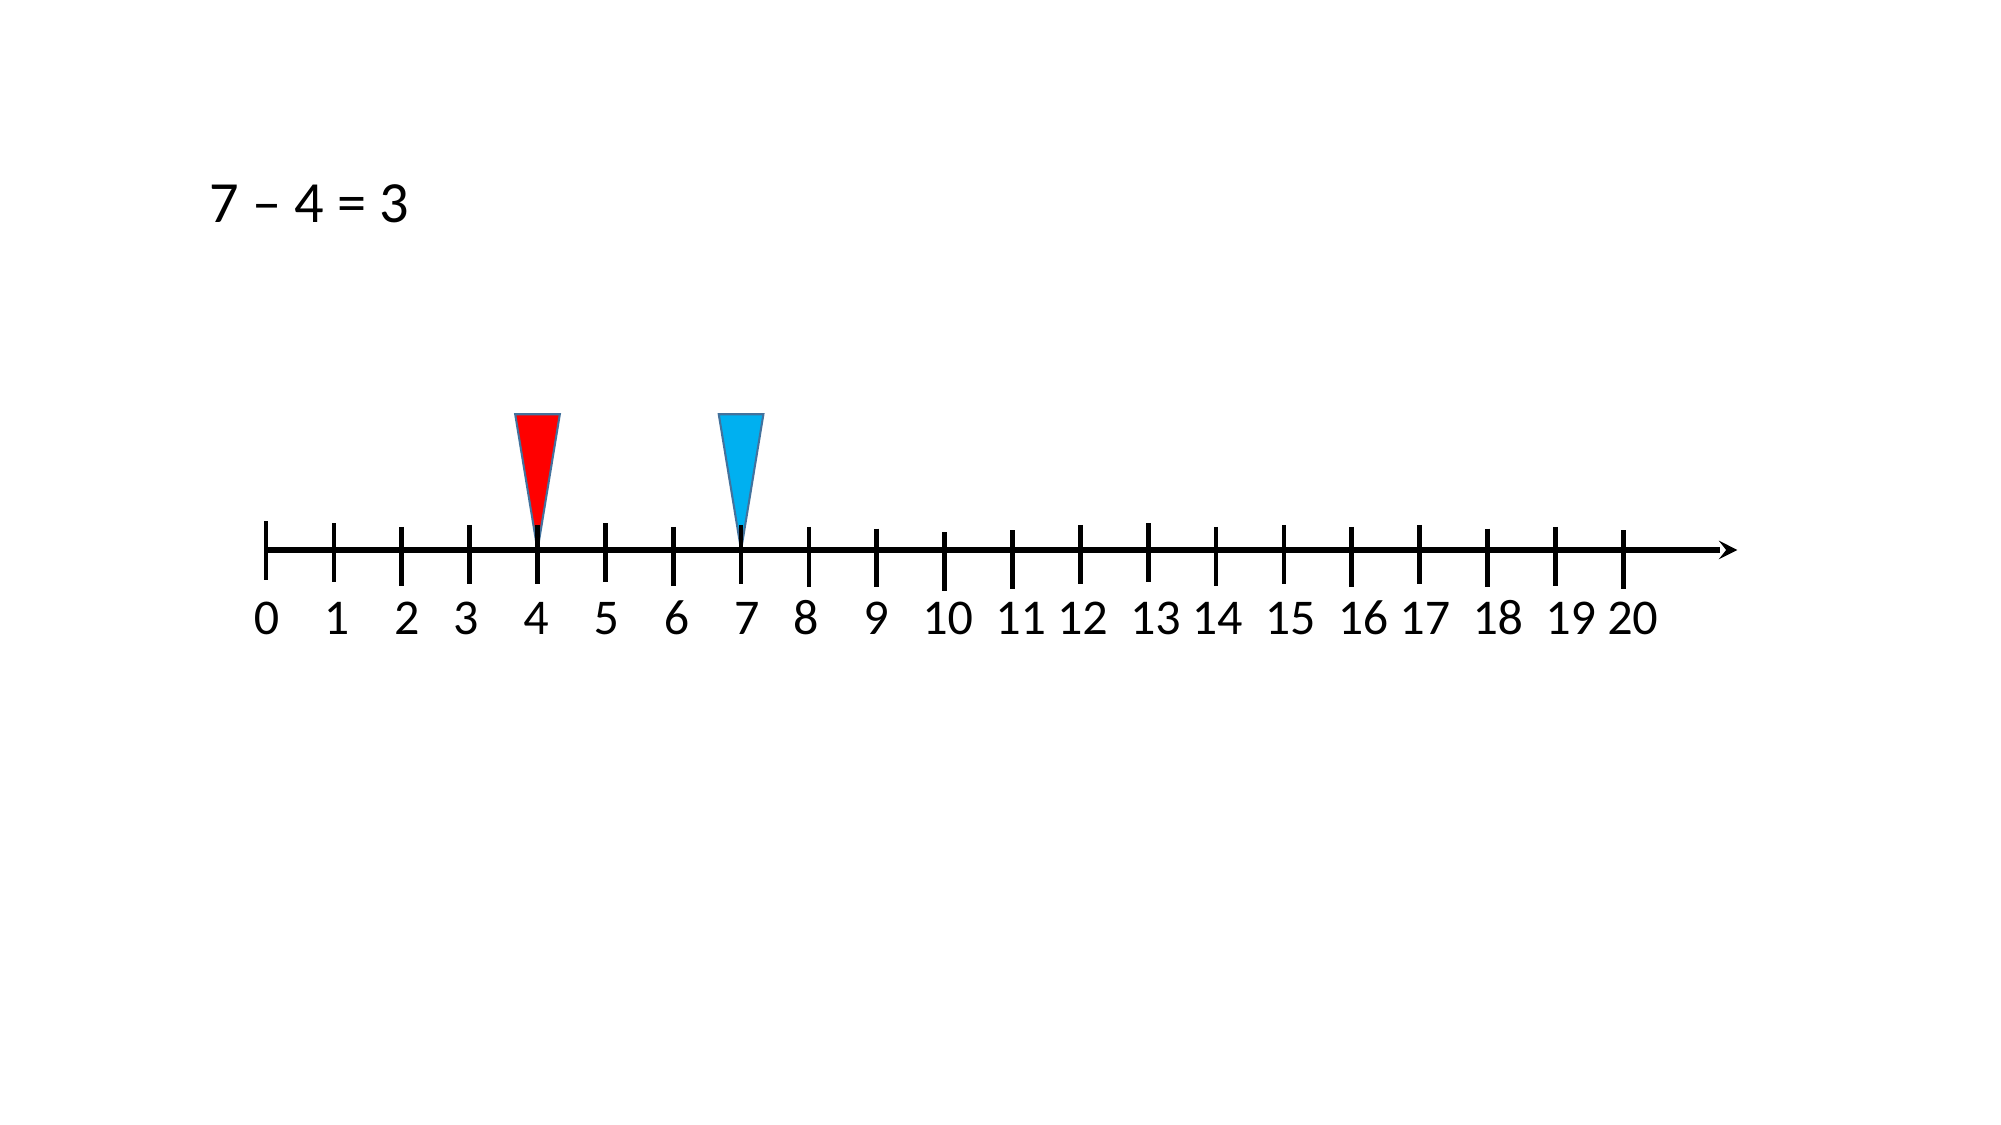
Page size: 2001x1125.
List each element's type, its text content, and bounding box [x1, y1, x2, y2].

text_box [515, 414, 764, 521]
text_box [205, 521, 1868, 653]
text_box 7 – 4 = 3 [194, 157, 674, 242]
